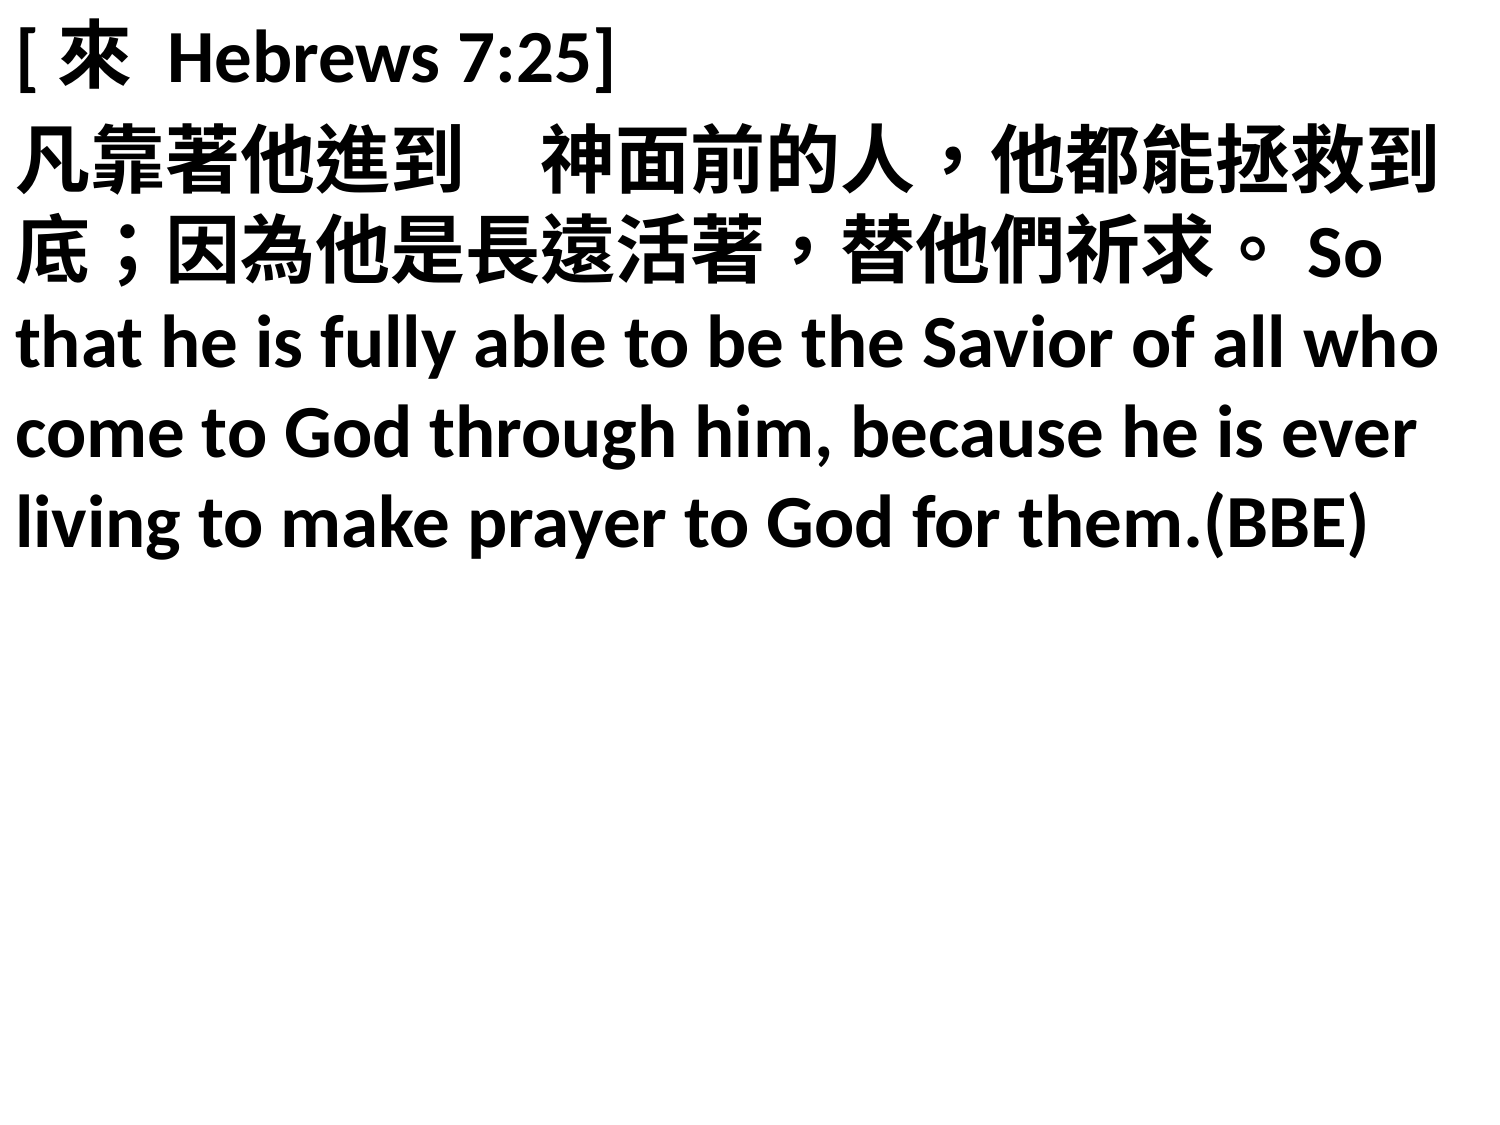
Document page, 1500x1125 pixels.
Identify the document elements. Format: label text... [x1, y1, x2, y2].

subtitle [來 Hebrews 7:25] 凡靠著他進到 神面前的人，他都能拯救到底；因為他是長遠活著，替他們祈求。So that he is fully able to be the Savior of all who come to God through him, because he is ever living to make prayer to God for them.(BBE) [0, 0, 1500, 1125]
